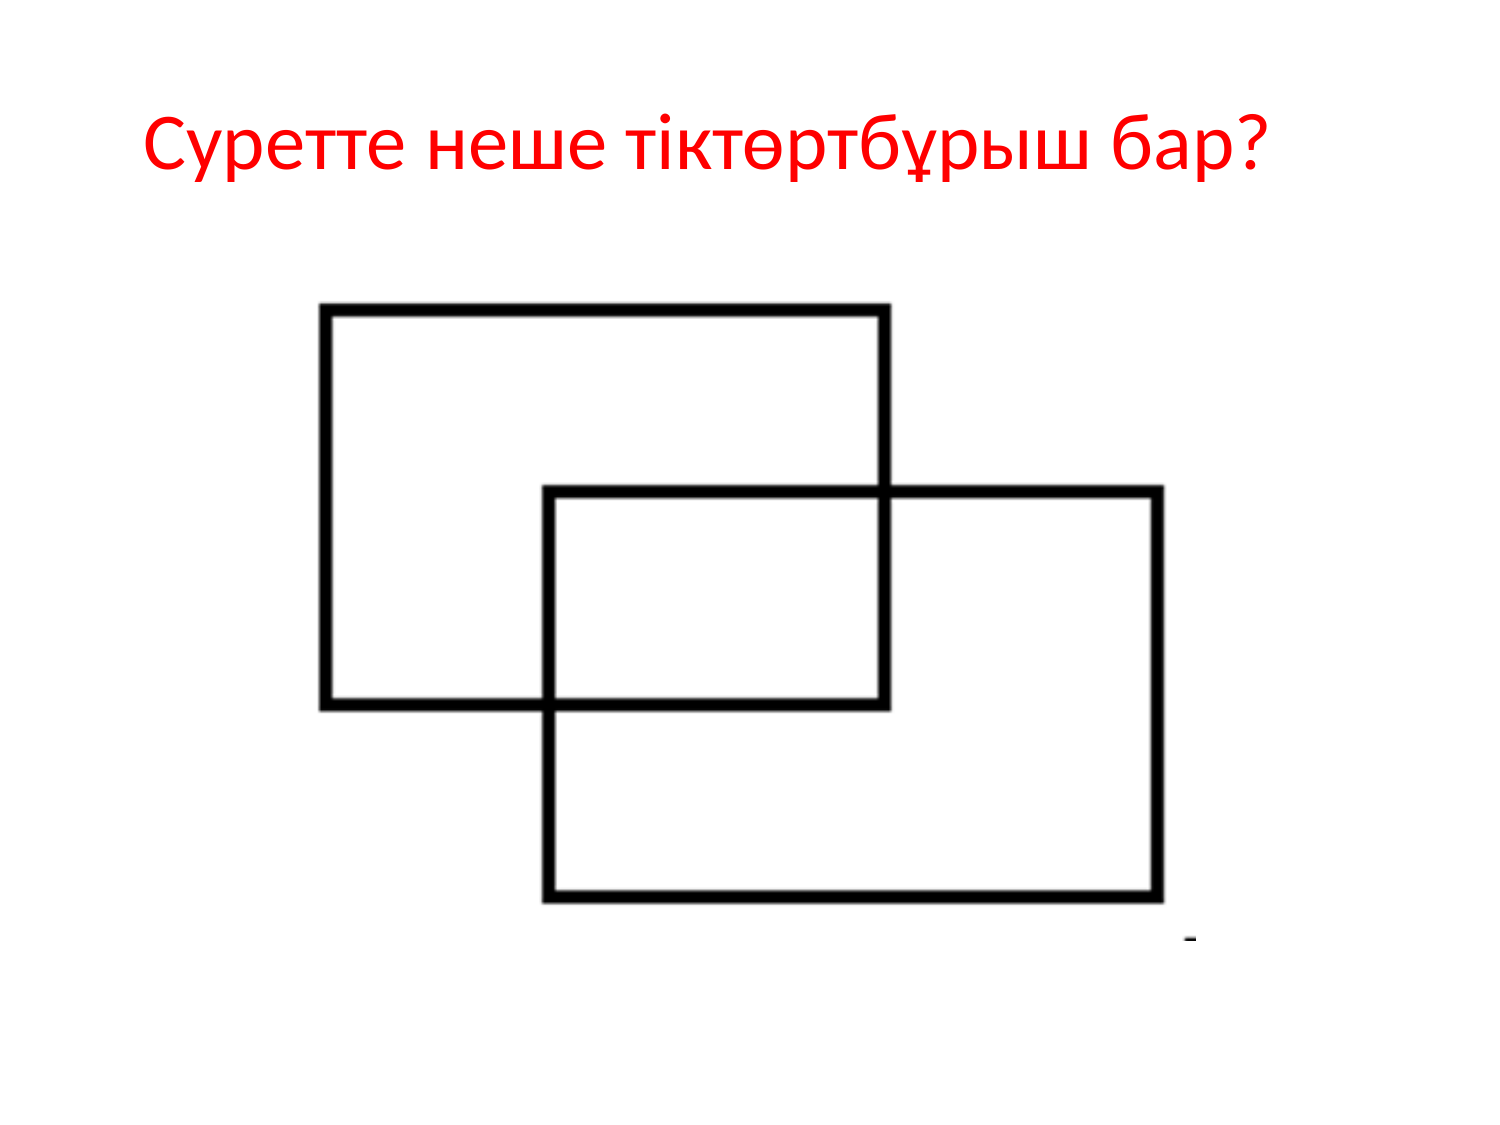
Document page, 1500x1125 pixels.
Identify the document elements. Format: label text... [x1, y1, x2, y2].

picture [304, 283, 1196, 941]
title Суретте неше тіктөртбұрыш бар? [76, 42, 1341, 232]
